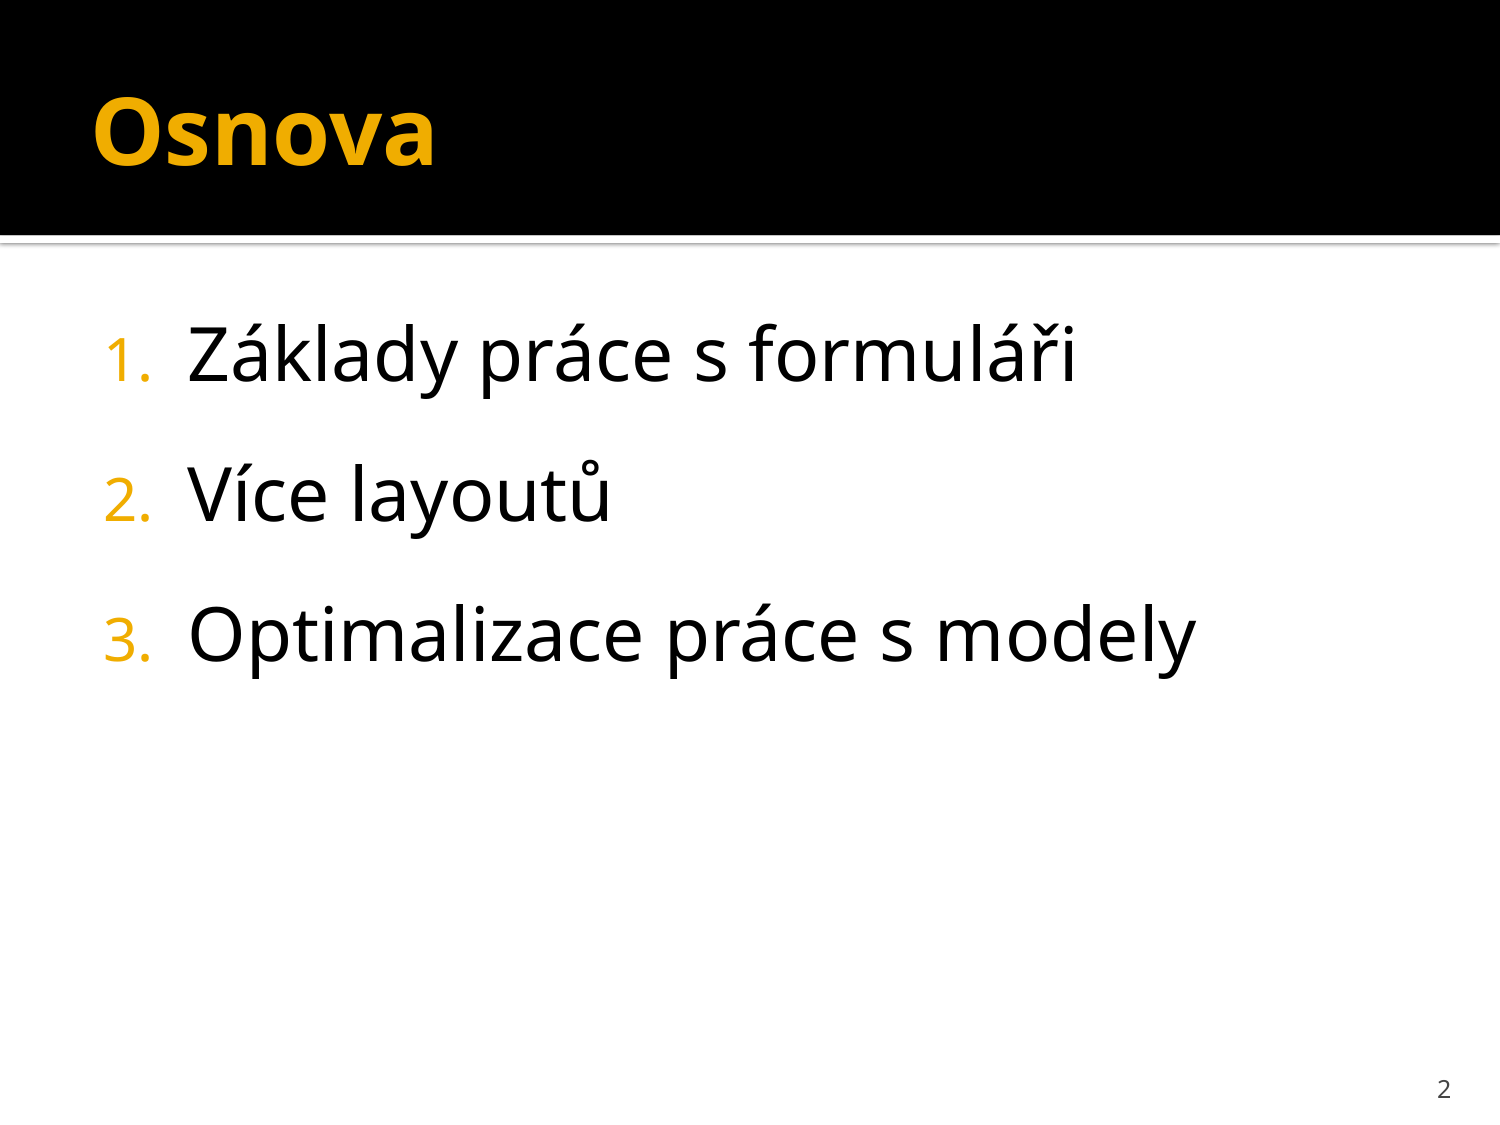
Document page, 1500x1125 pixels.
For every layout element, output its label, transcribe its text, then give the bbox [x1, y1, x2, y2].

title Osnova [75, 25, 1425, 231]
slide_number 2 [1345, 1062, 1467, 1108]
list Základy práce s formuláři Více layoutů Optimalizace práce s modely [74, 290, 1426, 1051]
